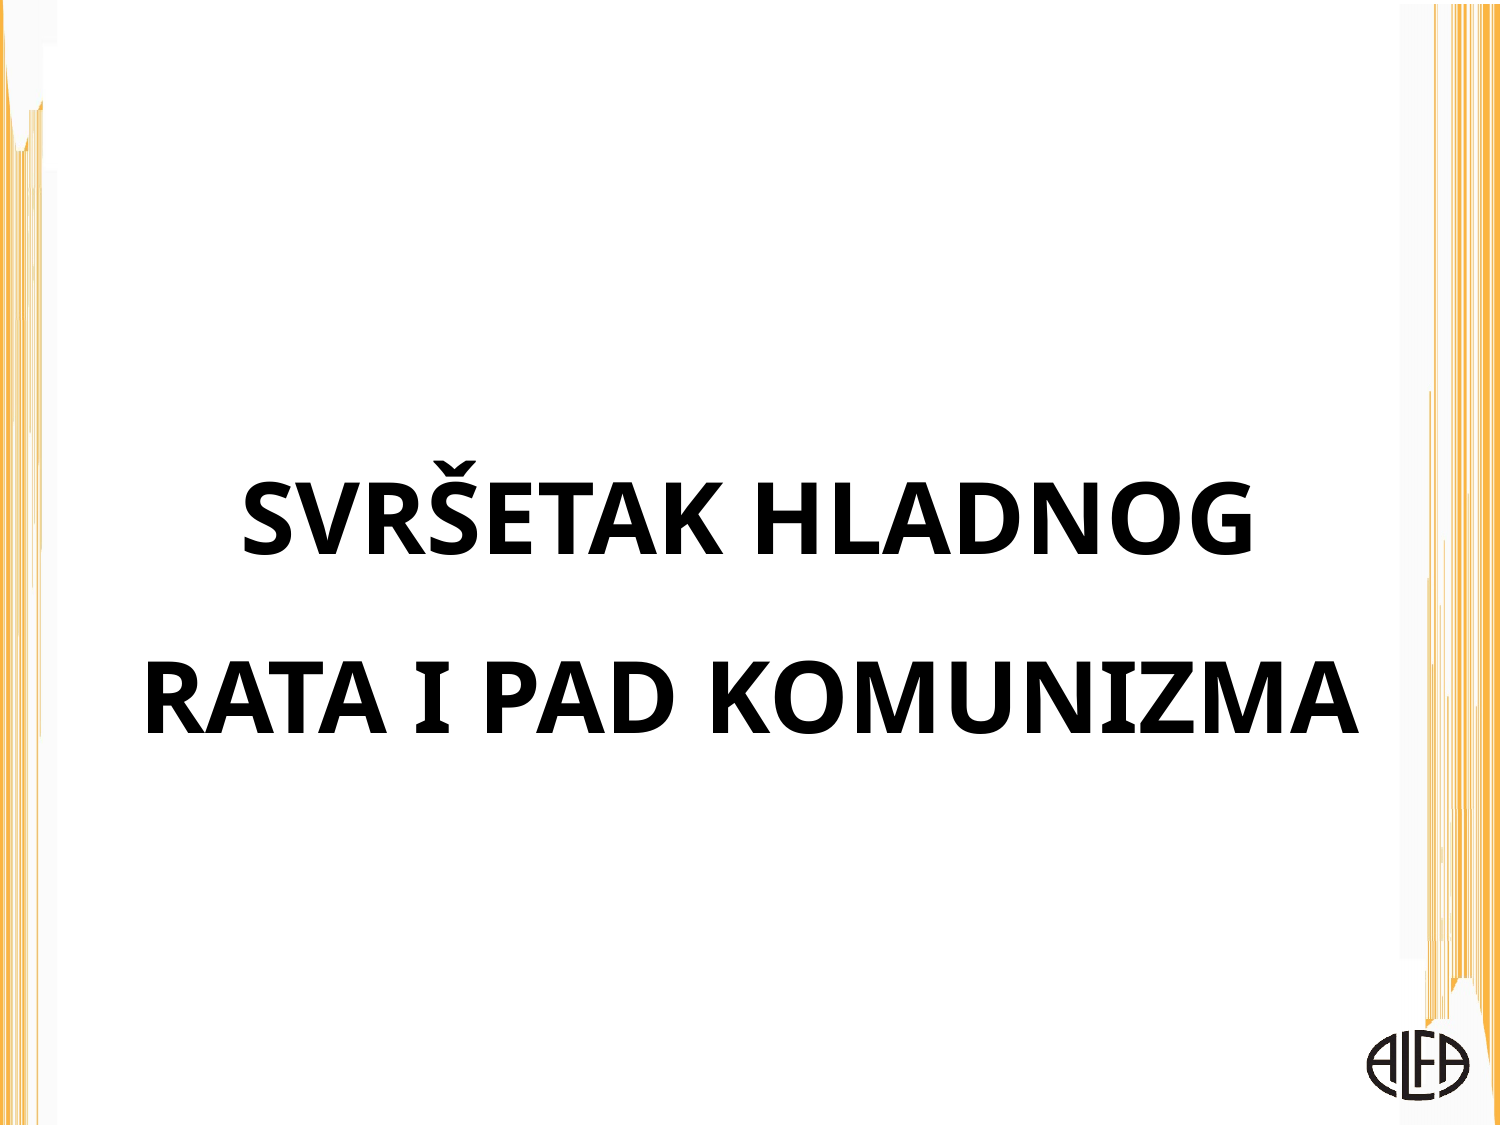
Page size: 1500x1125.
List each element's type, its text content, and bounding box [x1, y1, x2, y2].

picture [1355, 4, 1500, 1125]
picture [0, 0, 58, 1125]
title SVRŠETAK HLADNOG RATA I PAD KOMUNIZMA [112, 349, 1388, 799]
